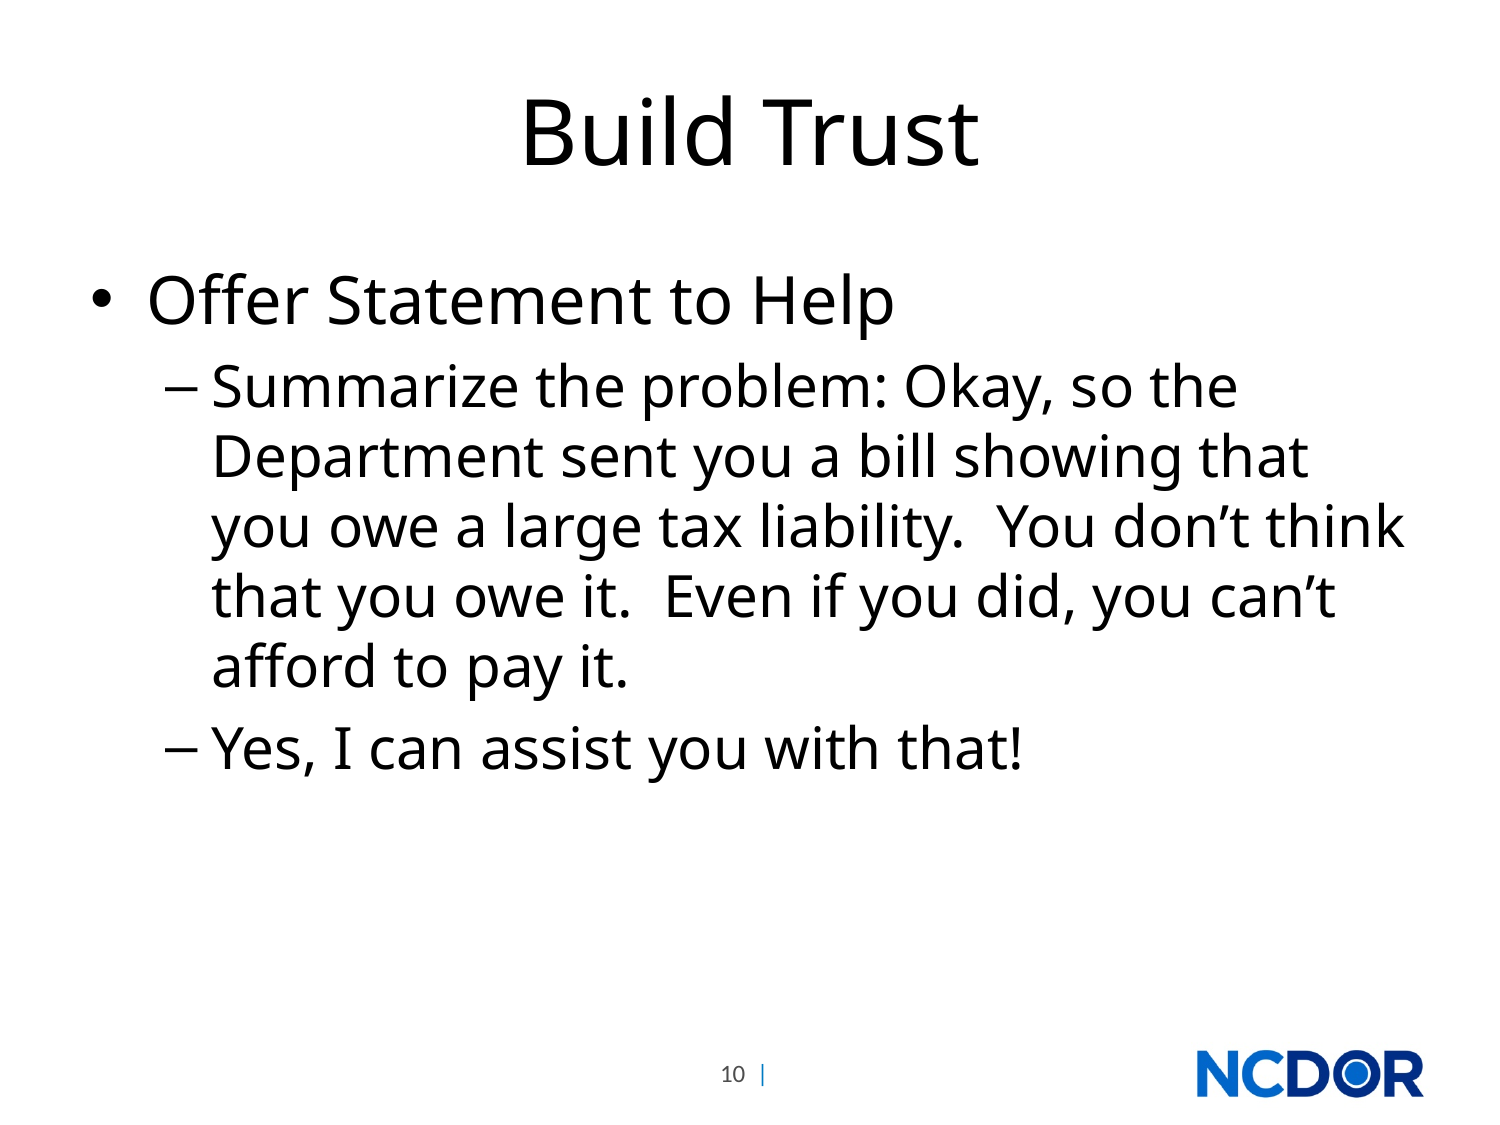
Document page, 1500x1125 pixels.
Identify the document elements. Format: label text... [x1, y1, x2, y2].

title Build Trust [74, 7, 1426, 249]
picture [1191, 1031, 1430, 1119]
footer 10 | [512, 1042, 988, 1103]
list Offer Statement to Help Summarize the problem: Okay, so the Department sent you a bill showing that you owe a large tax liability. You don’t think that you owe it. Even if you did, you can’t afford to pay it. Yes, I can assist you with that! [74, 249, 1426, 1006]
